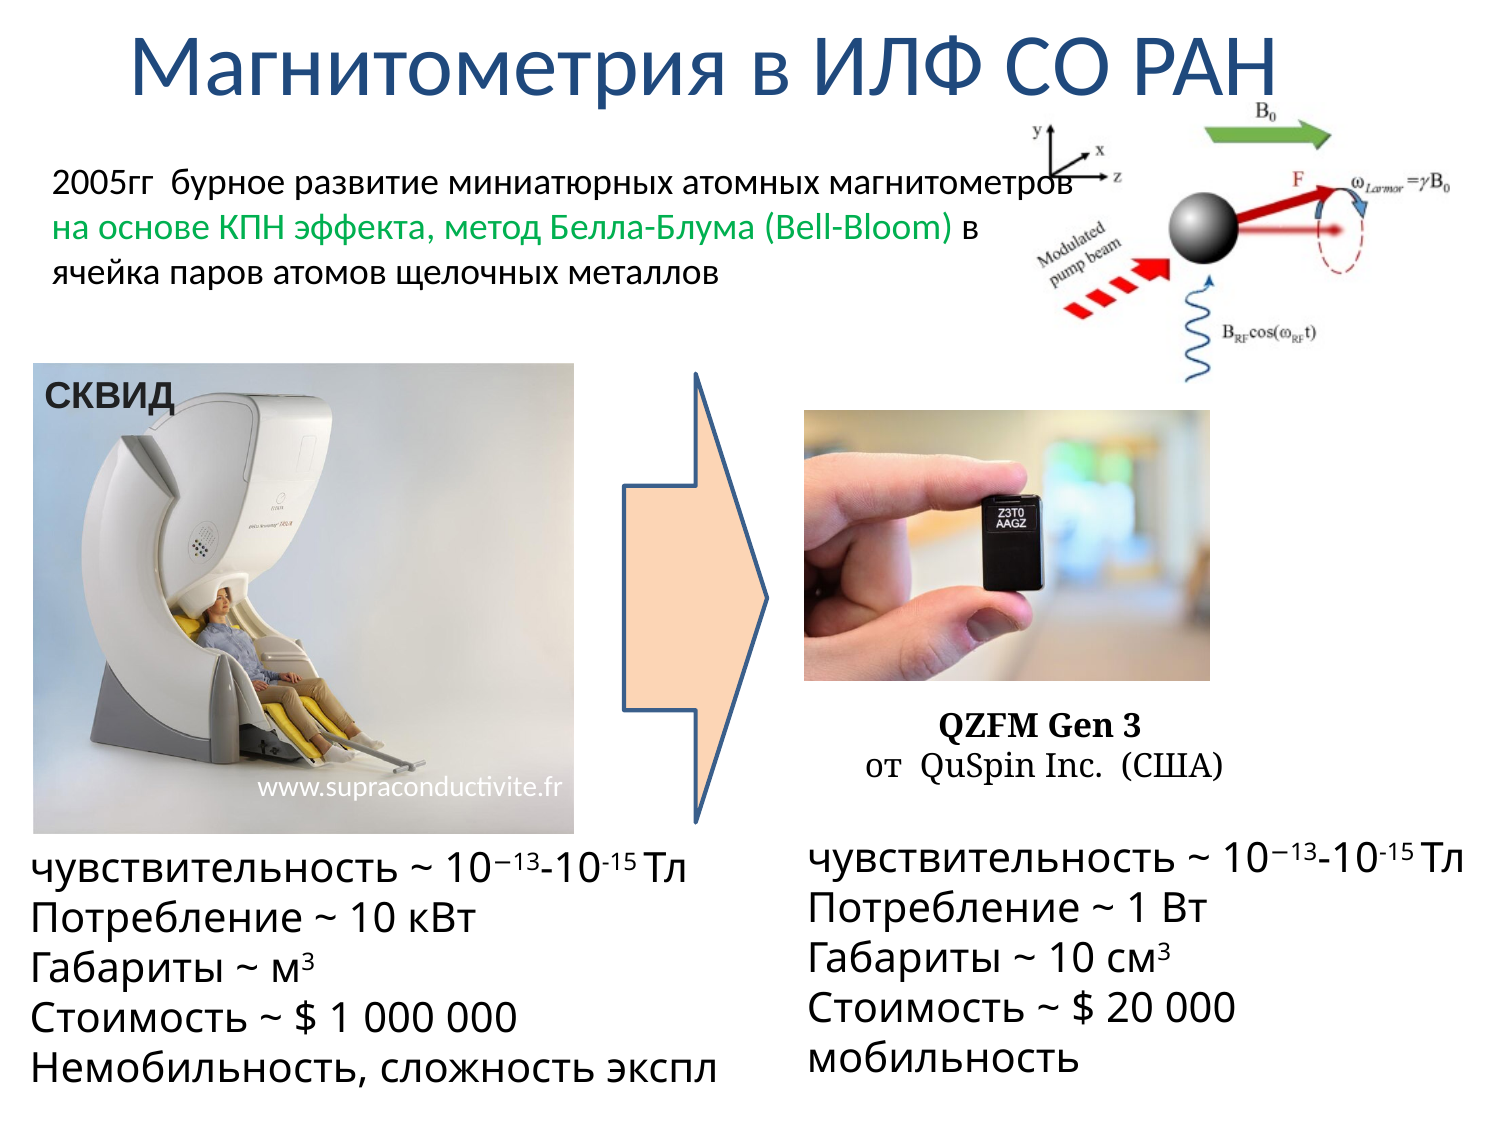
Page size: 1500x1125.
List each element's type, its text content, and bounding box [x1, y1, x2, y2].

text_box 2005гг бурное развитие миниатюрных атомных магнитометров на основе КПН эффекта, метод Белла-Блума (Bell-Bloom) в ячейка паров атомов щелочных металлов [36, 149, 1009, 300]
text_box QZFM Gen 3 от QuSpin Inc. (США) [850, 696, 1239, 792]
picture [1014, 93, 1471, 398]
text_box чувствительность ~ 10−13-10-15 Тл Потребление ~ 10 кВт Габариты ~ м3 Стоимость ~ $ 1 000 000 Немобильность, сложность экспл [14, 833, 734, 1099]
picture [804, 409, 1210, 681]
text_box чувствительность ~ 10−13-10-15 Тл Потребление ~ 1 Вт Габариты ~ 10 см3 Стоимость ~ $ 20 000 мобильность [792, 823, 1492, 1089]
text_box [33, 363, 598, 834]
title Магнитометрия в ИЛФ СО РАН [29, 21, 1380, 126]
text_box [621, 371, 770, 825]
